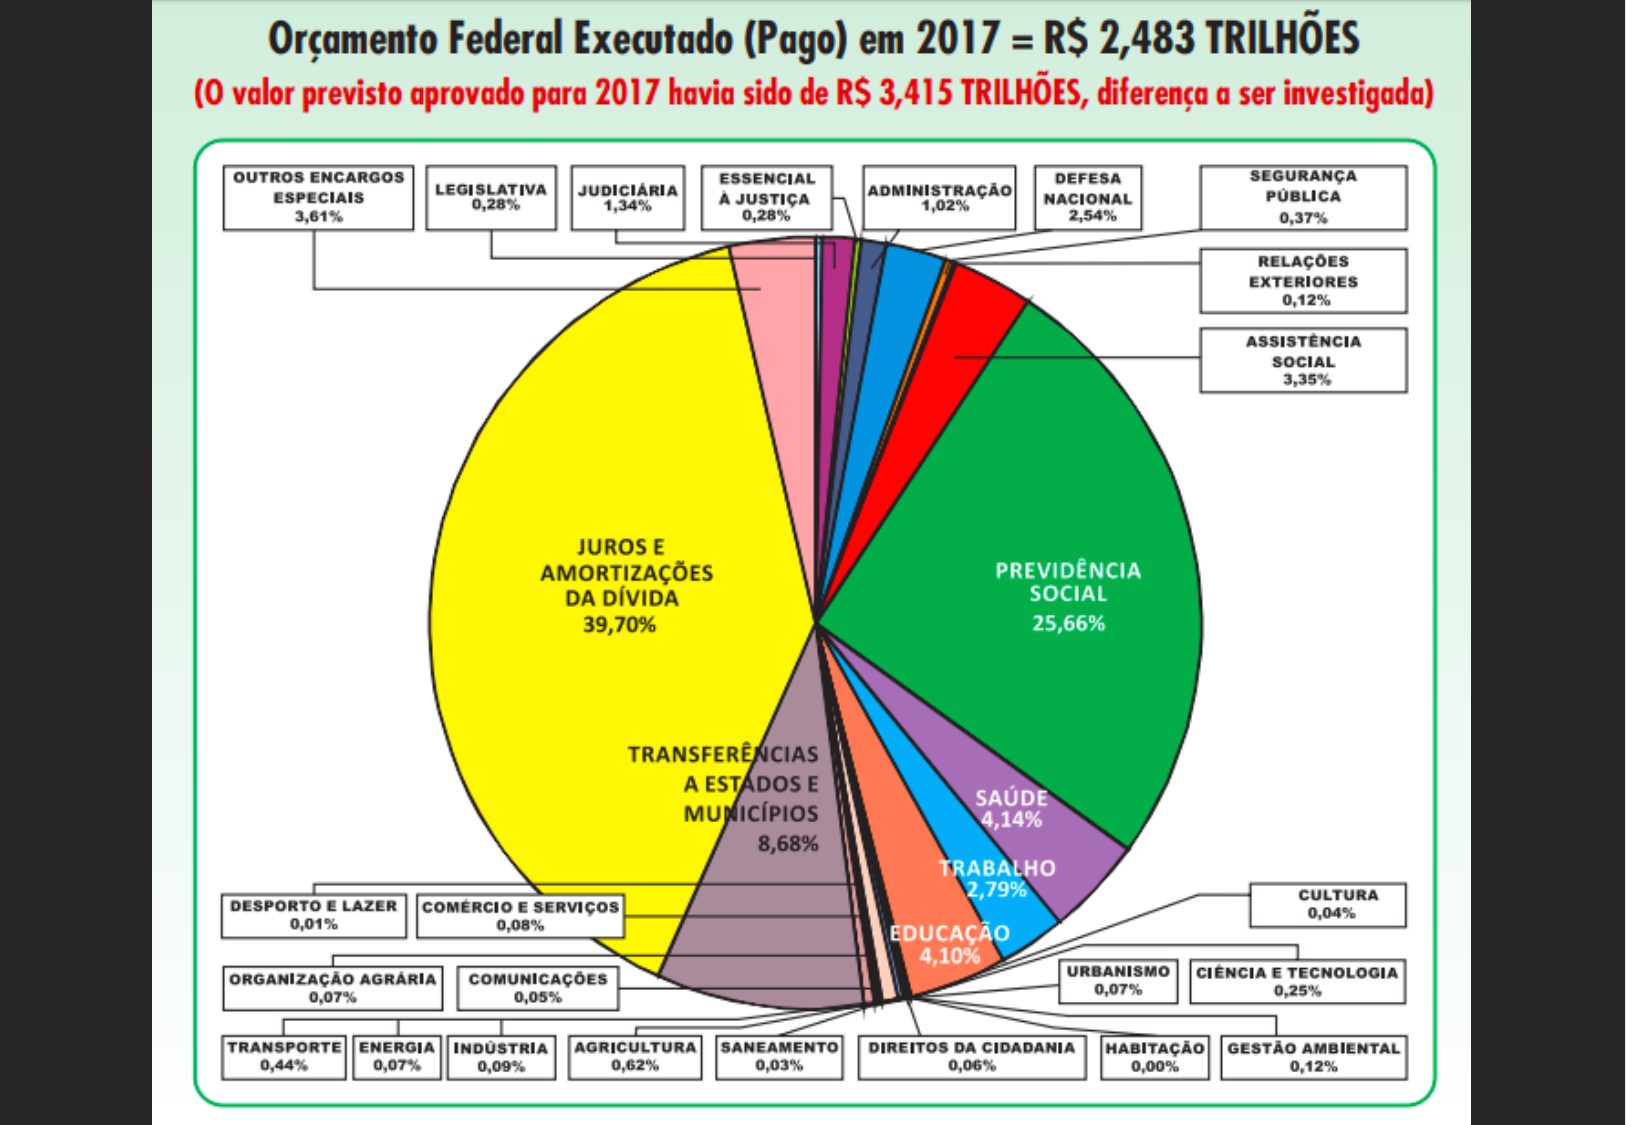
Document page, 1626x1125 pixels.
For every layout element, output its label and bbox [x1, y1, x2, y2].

picture [151, 0, 1471, 1125]
